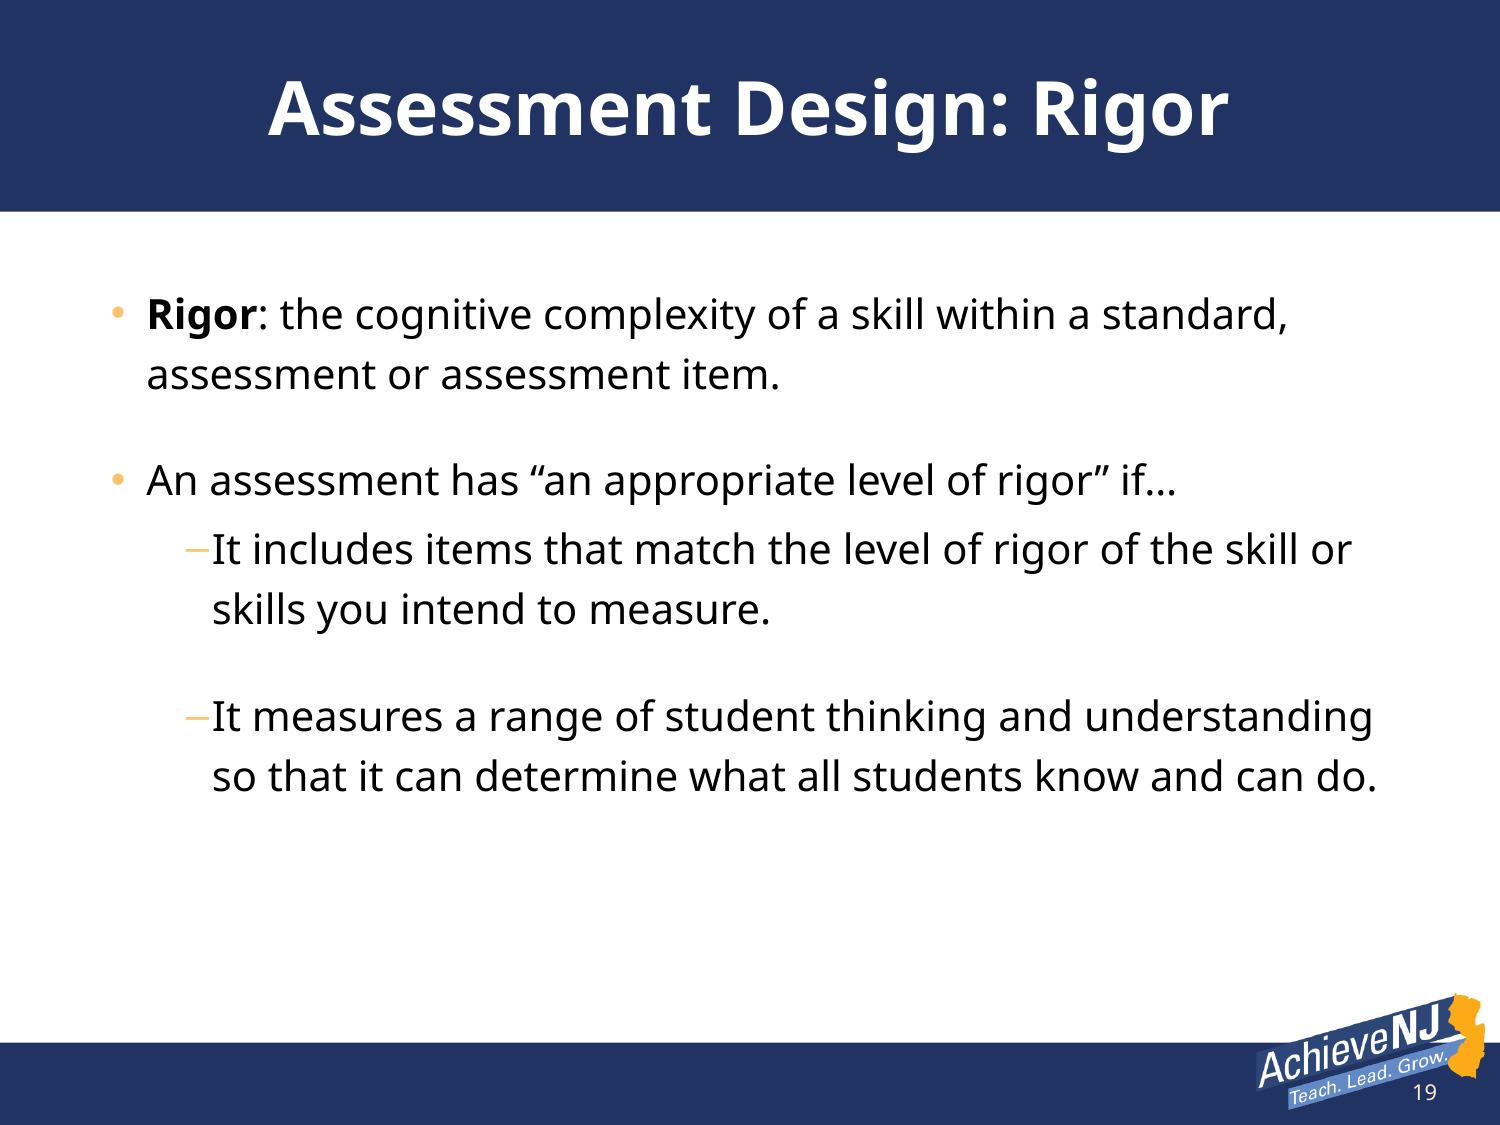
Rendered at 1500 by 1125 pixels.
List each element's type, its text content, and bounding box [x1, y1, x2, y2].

picture [1247, 993, 1485, 1110]
list Rigor: the cognitive complexity of a skill within a standard, assessment or assessment item. An assessment has “an appropriate level of rigor” if… It includes items that match the level of rigor of the skill or skills you intend to measure. It measures a range of student thinking and understanding so that it can determine what all students know and can do. [74, 262, 1426, 564]
title Assessment Design: Rigor [0, 0, 1500, 212]
